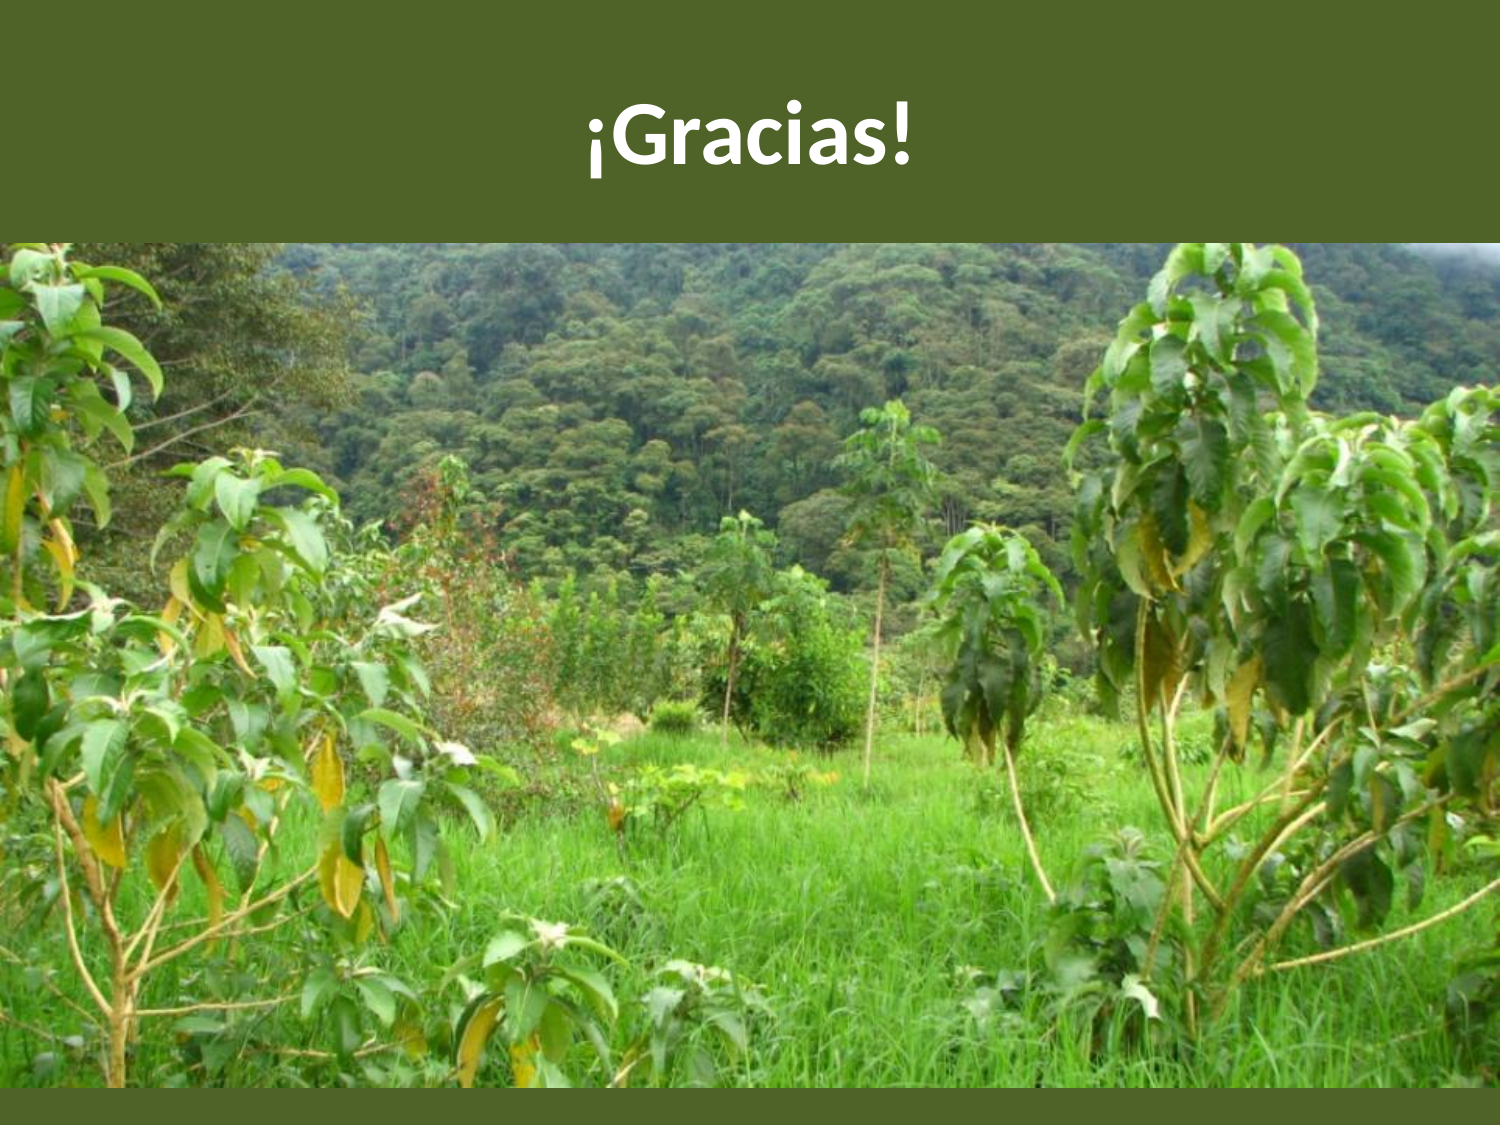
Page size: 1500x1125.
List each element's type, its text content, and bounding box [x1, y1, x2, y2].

title ¡Gracias! [0, 0, 1500, 243]
picture [0, 243, 1500, 1088]
